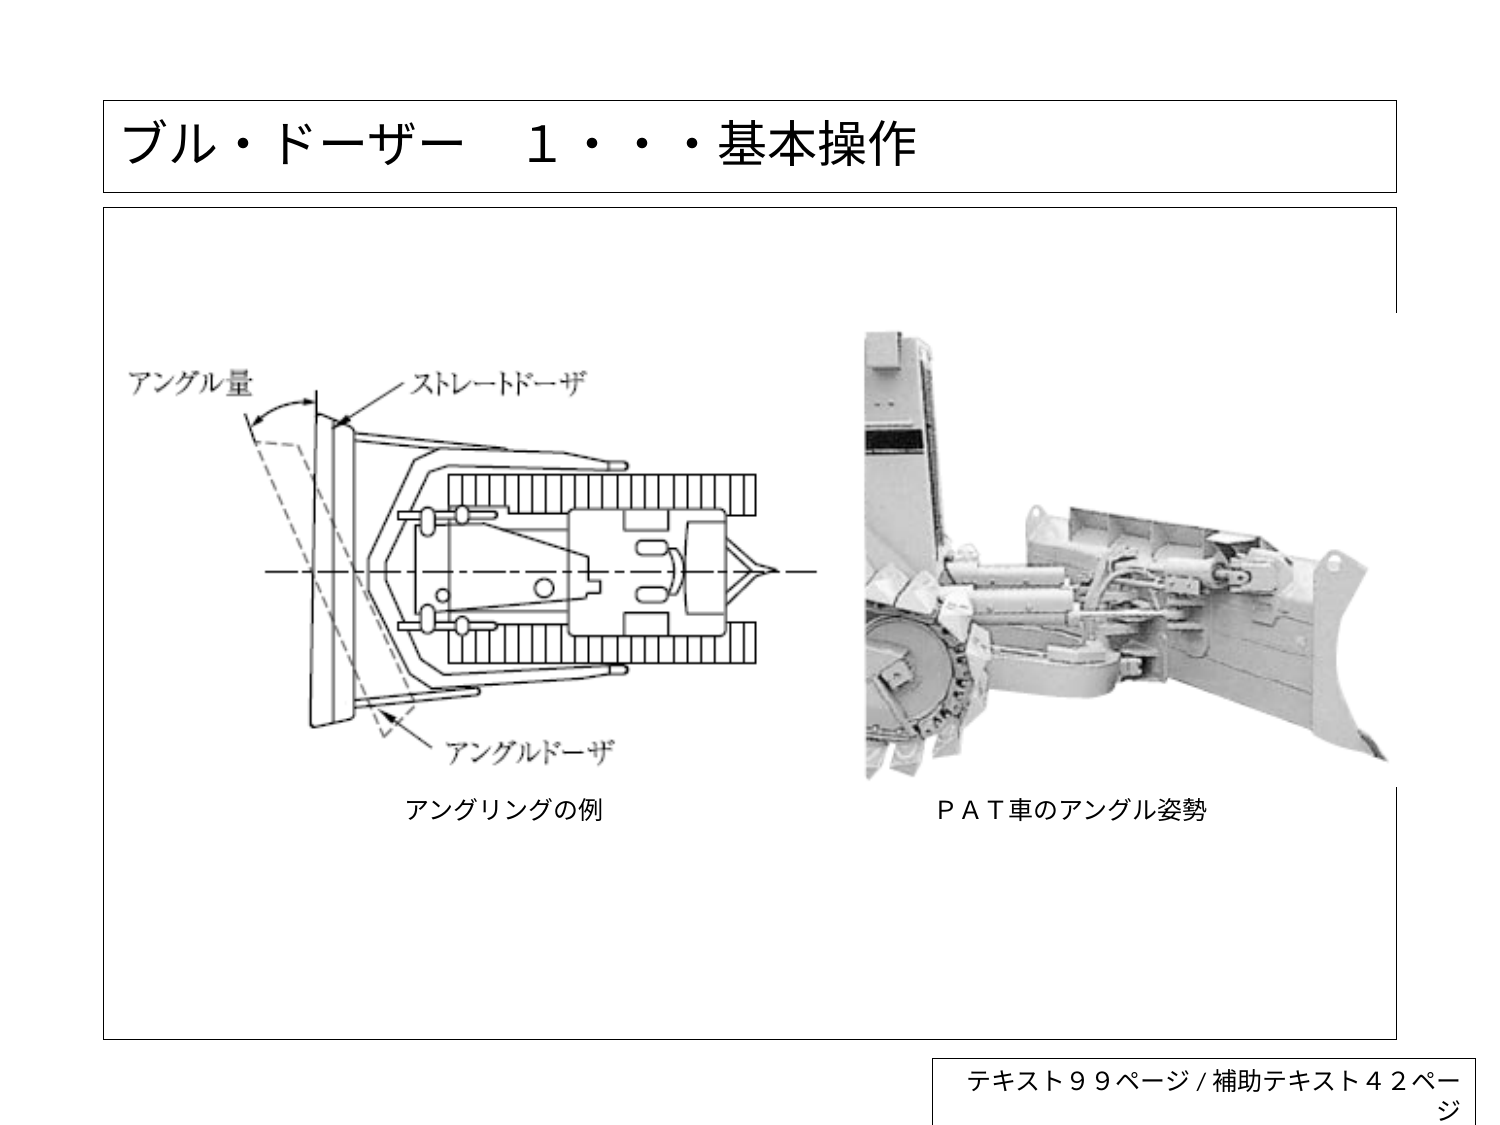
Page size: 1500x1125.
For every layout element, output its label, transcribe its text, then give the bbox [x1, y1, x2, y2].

picture [113, 346, 825, 787]
picture [859, 313, 1397, 787]
text_box テキスト９９ページ/補助テキスト４２ページ [932, 1058, 1476, 1125]
text_box [103, 207, 1397, 1040]
text_box アングリングの例 [238, 787, 770, 832]
title ブル・ドーザー １・・・基本操作 [103, 100, 1397, 193]
text_box ＰＡＴ車のアングル姿勢 [805, 786, 1337, 832]
